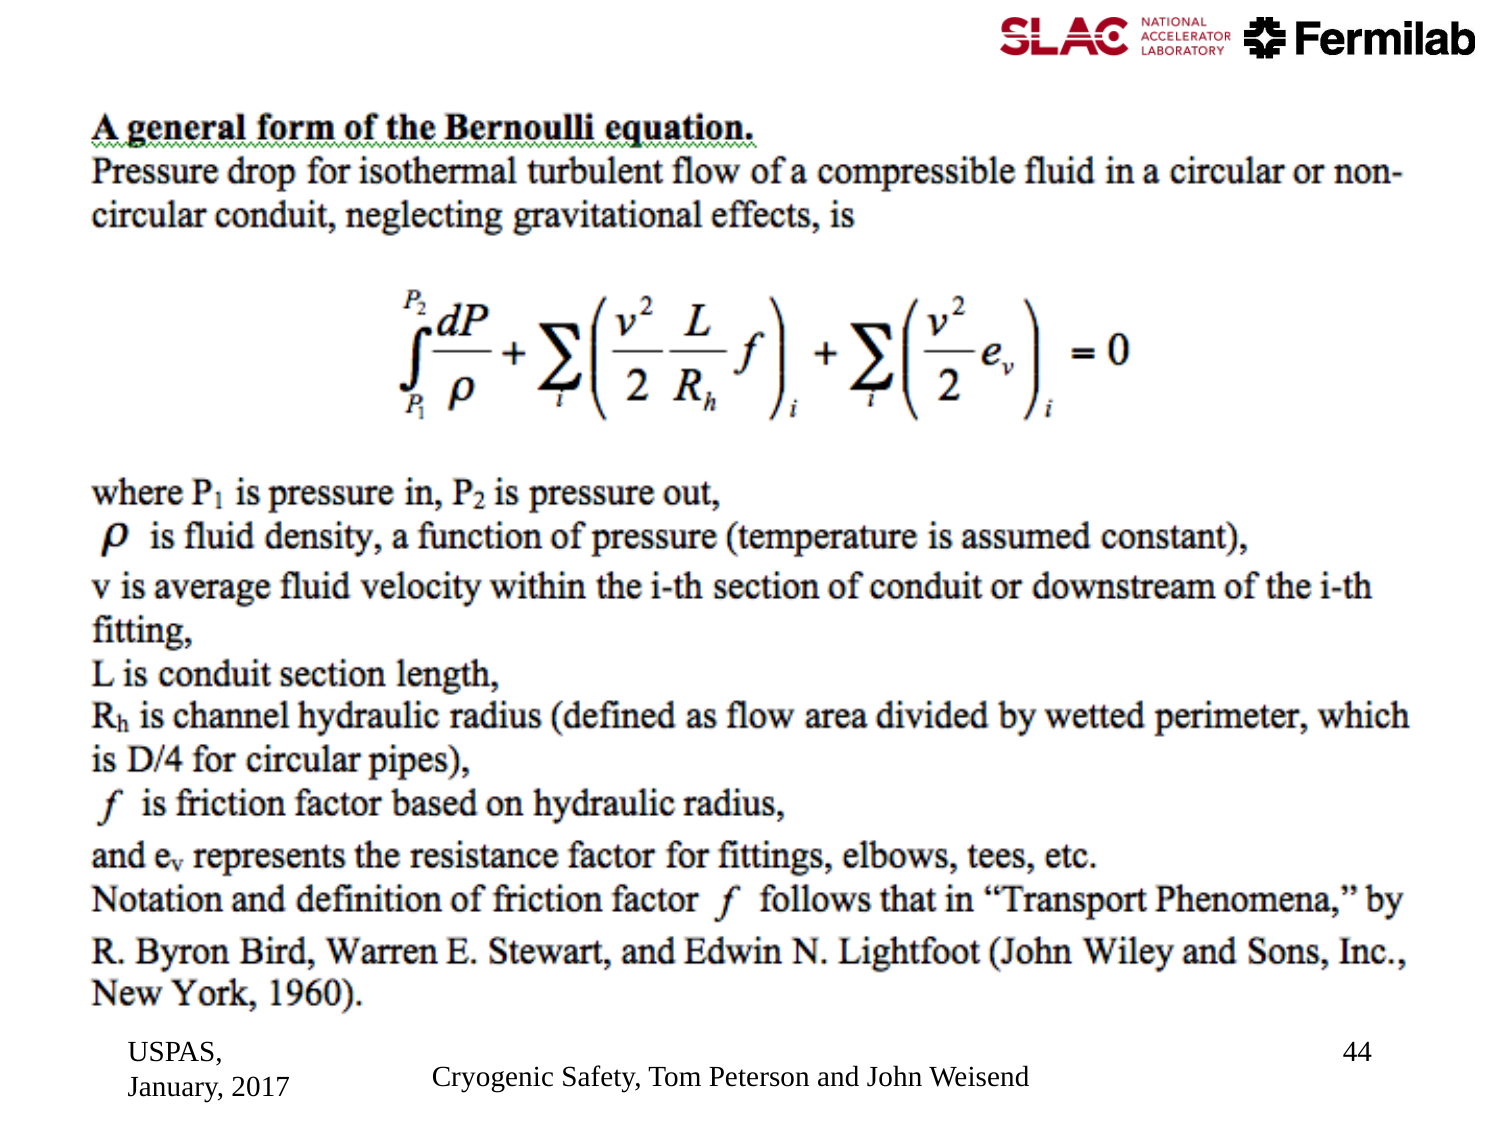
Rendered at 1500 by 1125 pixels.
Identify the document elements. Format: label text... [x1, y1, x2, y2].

footer Cryogenic Safety, Tom Peterson and John Weisend [399, 1050, 1063, 1100]
slide_number 44 [1074, 1040, 1388, 1100]
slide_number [112, 1040, 375, 1100]
picture [67, 17, 1475, 1033]
